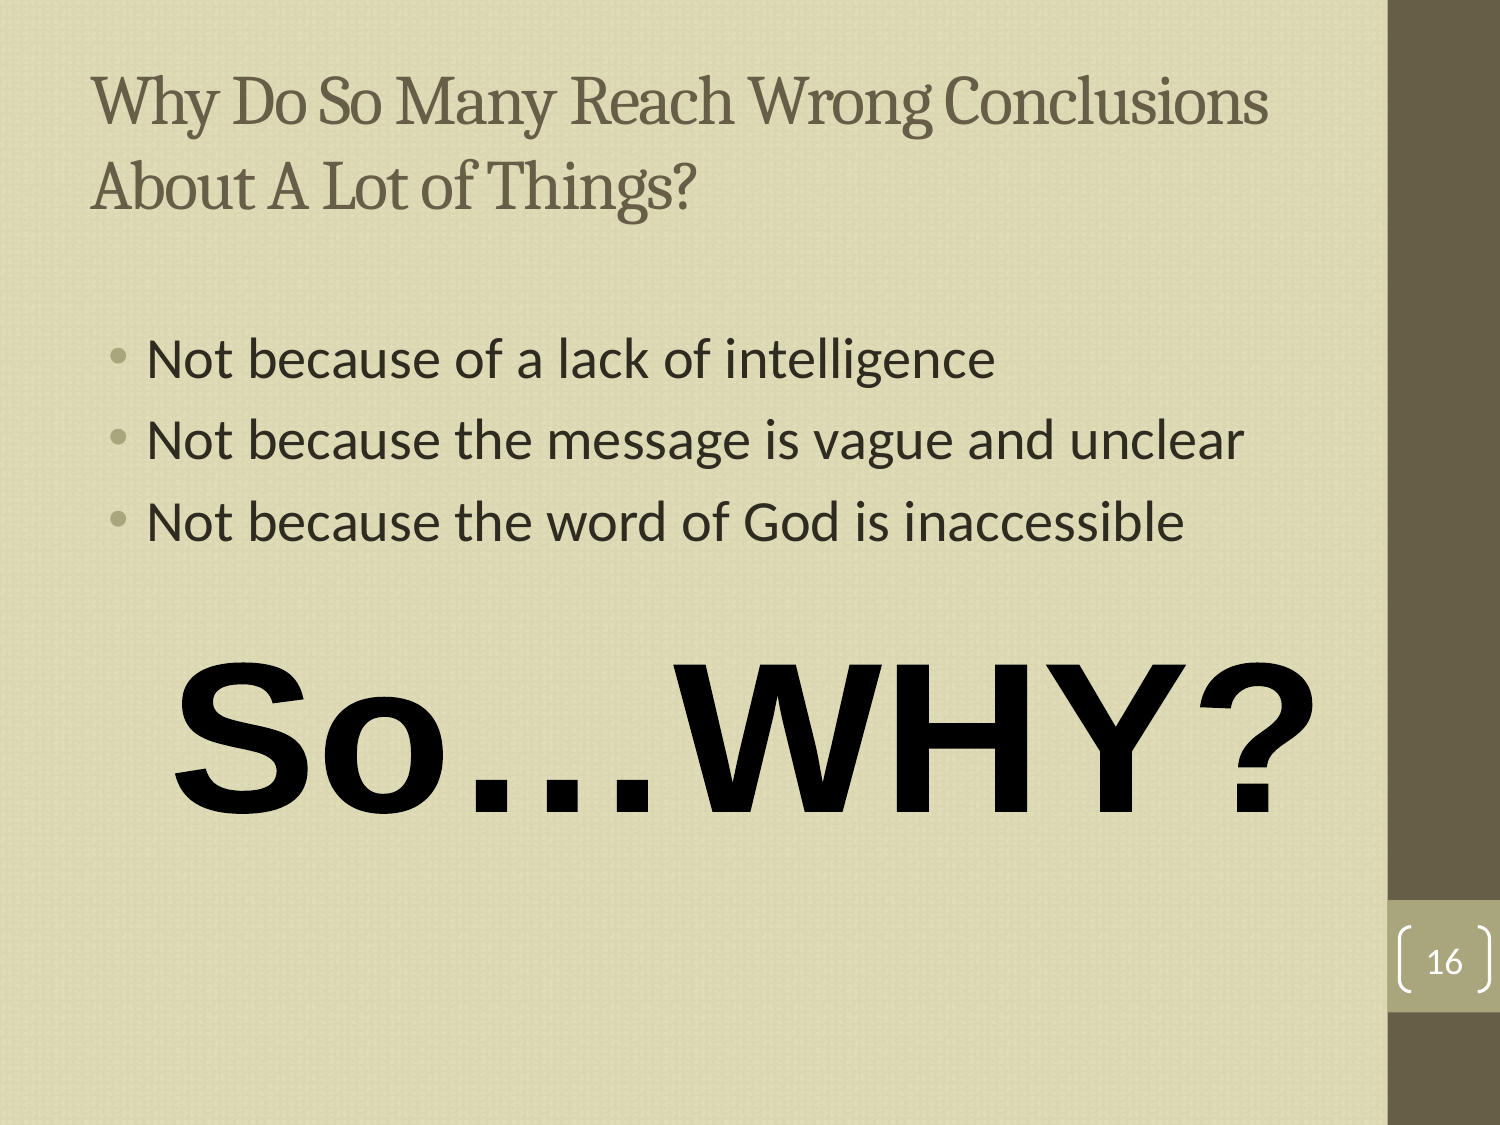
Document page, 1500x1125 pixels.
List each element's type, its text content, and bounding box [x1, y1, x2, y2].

list Not because of a lack of intelligence Not because the message is vague and unclear Not because the word of God is inaccessible [75, 312, 1425, 613]
title Why Do So Many Reach Wrong Conclusions About A Lot of Things? [75, 45, 1325, 233]
slide_number 16 [1397, 925, 1492, 994]
